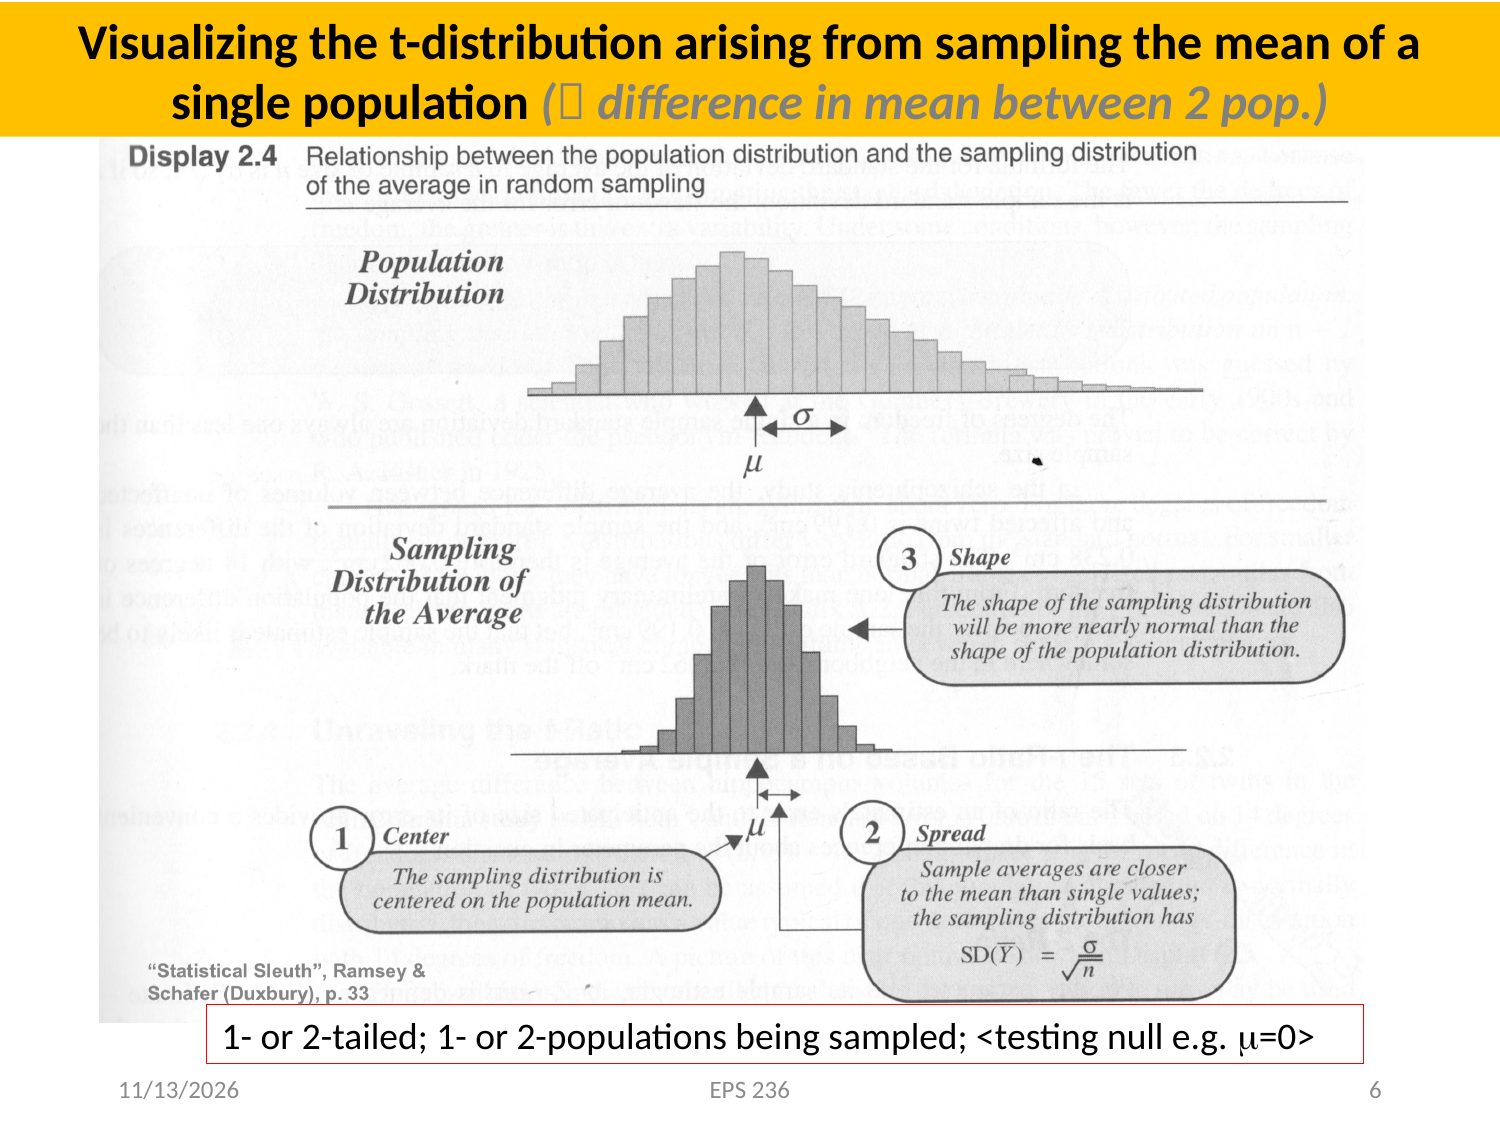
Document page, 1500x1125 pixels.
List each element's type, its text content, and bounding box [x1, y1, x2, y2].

text_box 1- or 2-tailed; 1- or 2-populations being sampled; <testing null e.g. m=0> [206, 1023, 1364, 1064]
text_box Visualizing the t-distribution arising from sampling the mean of a single population ( difference in mean between 2 pop.) [0, 2, 1500, 137]
footer EPS 236 [496, 1064, 1004, 1119]
picture [99, 126, 1365, 1023]
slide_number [103, 1058, 441, 1119]
slide_number 6 [1059, 1058, 1397, 1119]
